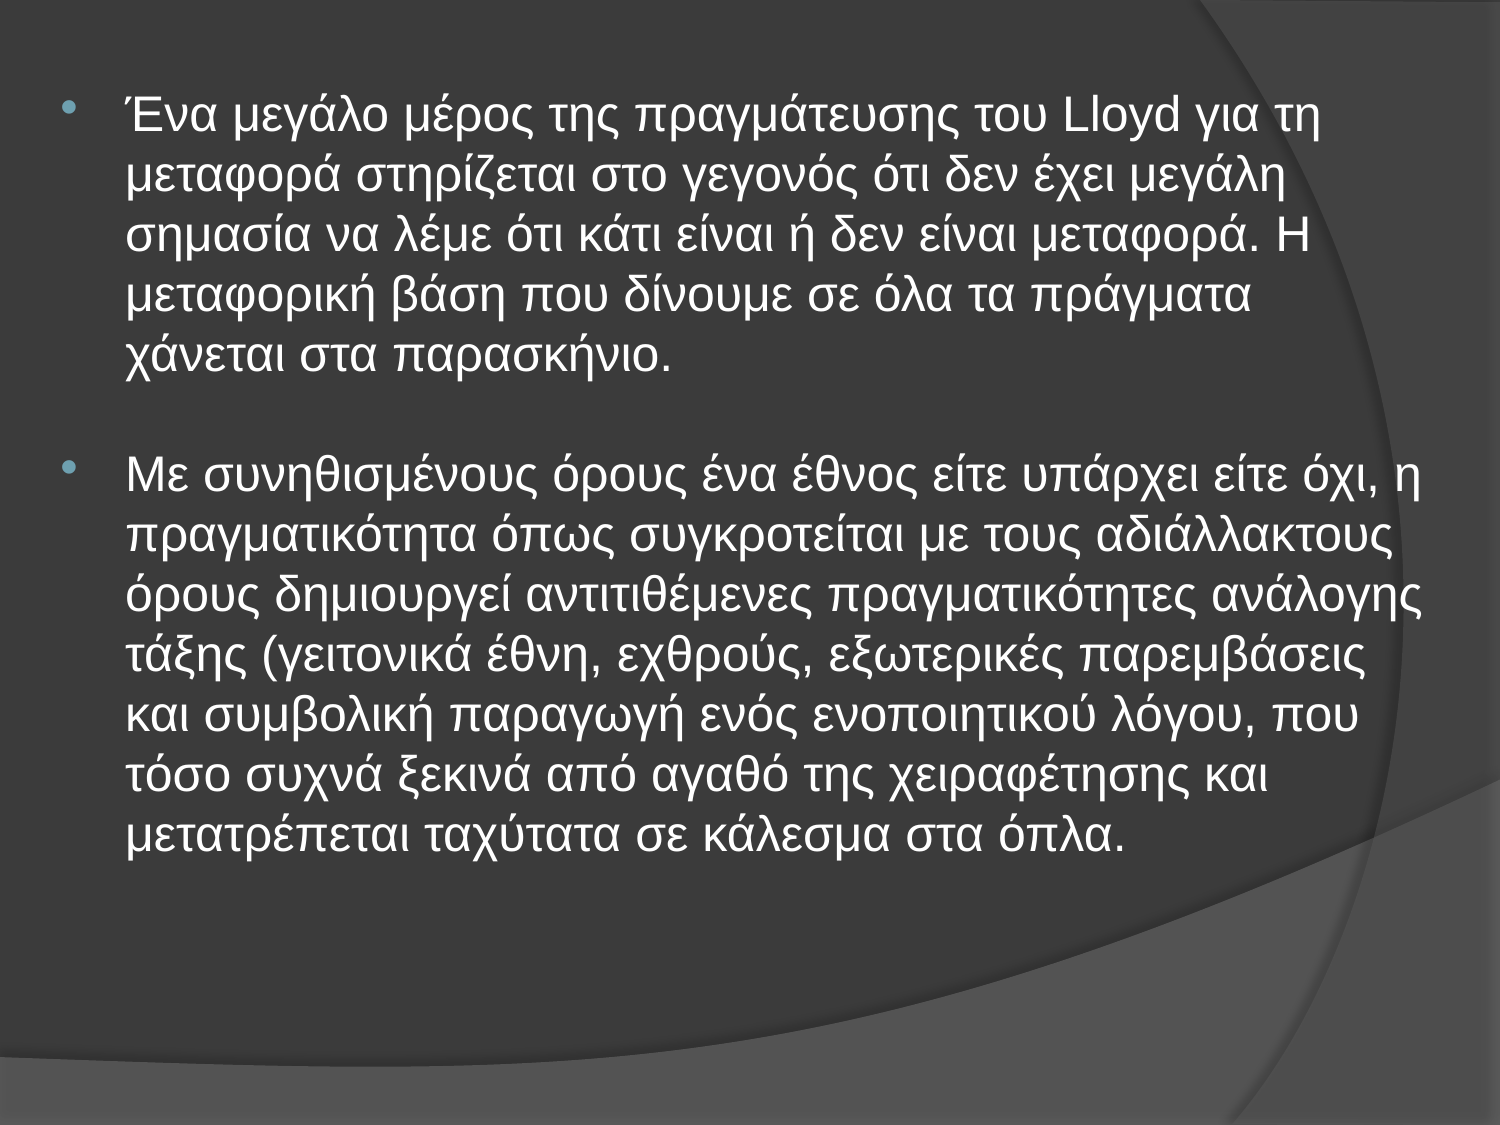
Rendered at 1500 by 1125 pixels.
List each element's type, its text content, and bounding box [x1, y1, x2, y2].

list Ένα μεγάλο μέρος της πραγμάτευσης του Lloyd για τη μεταφορά στηρίζεται στο γεγονός ότι δεν έχει μεγάλη σημασία να λέμε ότι κάτι είναι ή δεν είναι μεταφορά. Η μεταφορική βάση που δίνουμε σε όλα τα πράγματα χάνεται στα παρασκήνιο. Με συνηθισμένους όρους ένα έθνος είτε υπάρχει είτε όχι, η πραγματικότητα όπως συγκροτείται με τους αδιάλλακτους όρους δημιουργεί αντιτιθέμενες πραγματικότητες ανάλογης τάξης (γειτονικά έθνη, εχθρούς, εξωτερικές παρεμβάσεις και συμβολική παραγωγή ενός ενοποιητικού λόγου, που τόσο συχνά ξεκινά από αγαθό της χειραφέτησης και μετατρέπεται ταχύτατα σε κάλεσμα στα όπλα. [41, 66, 1439, 982]
